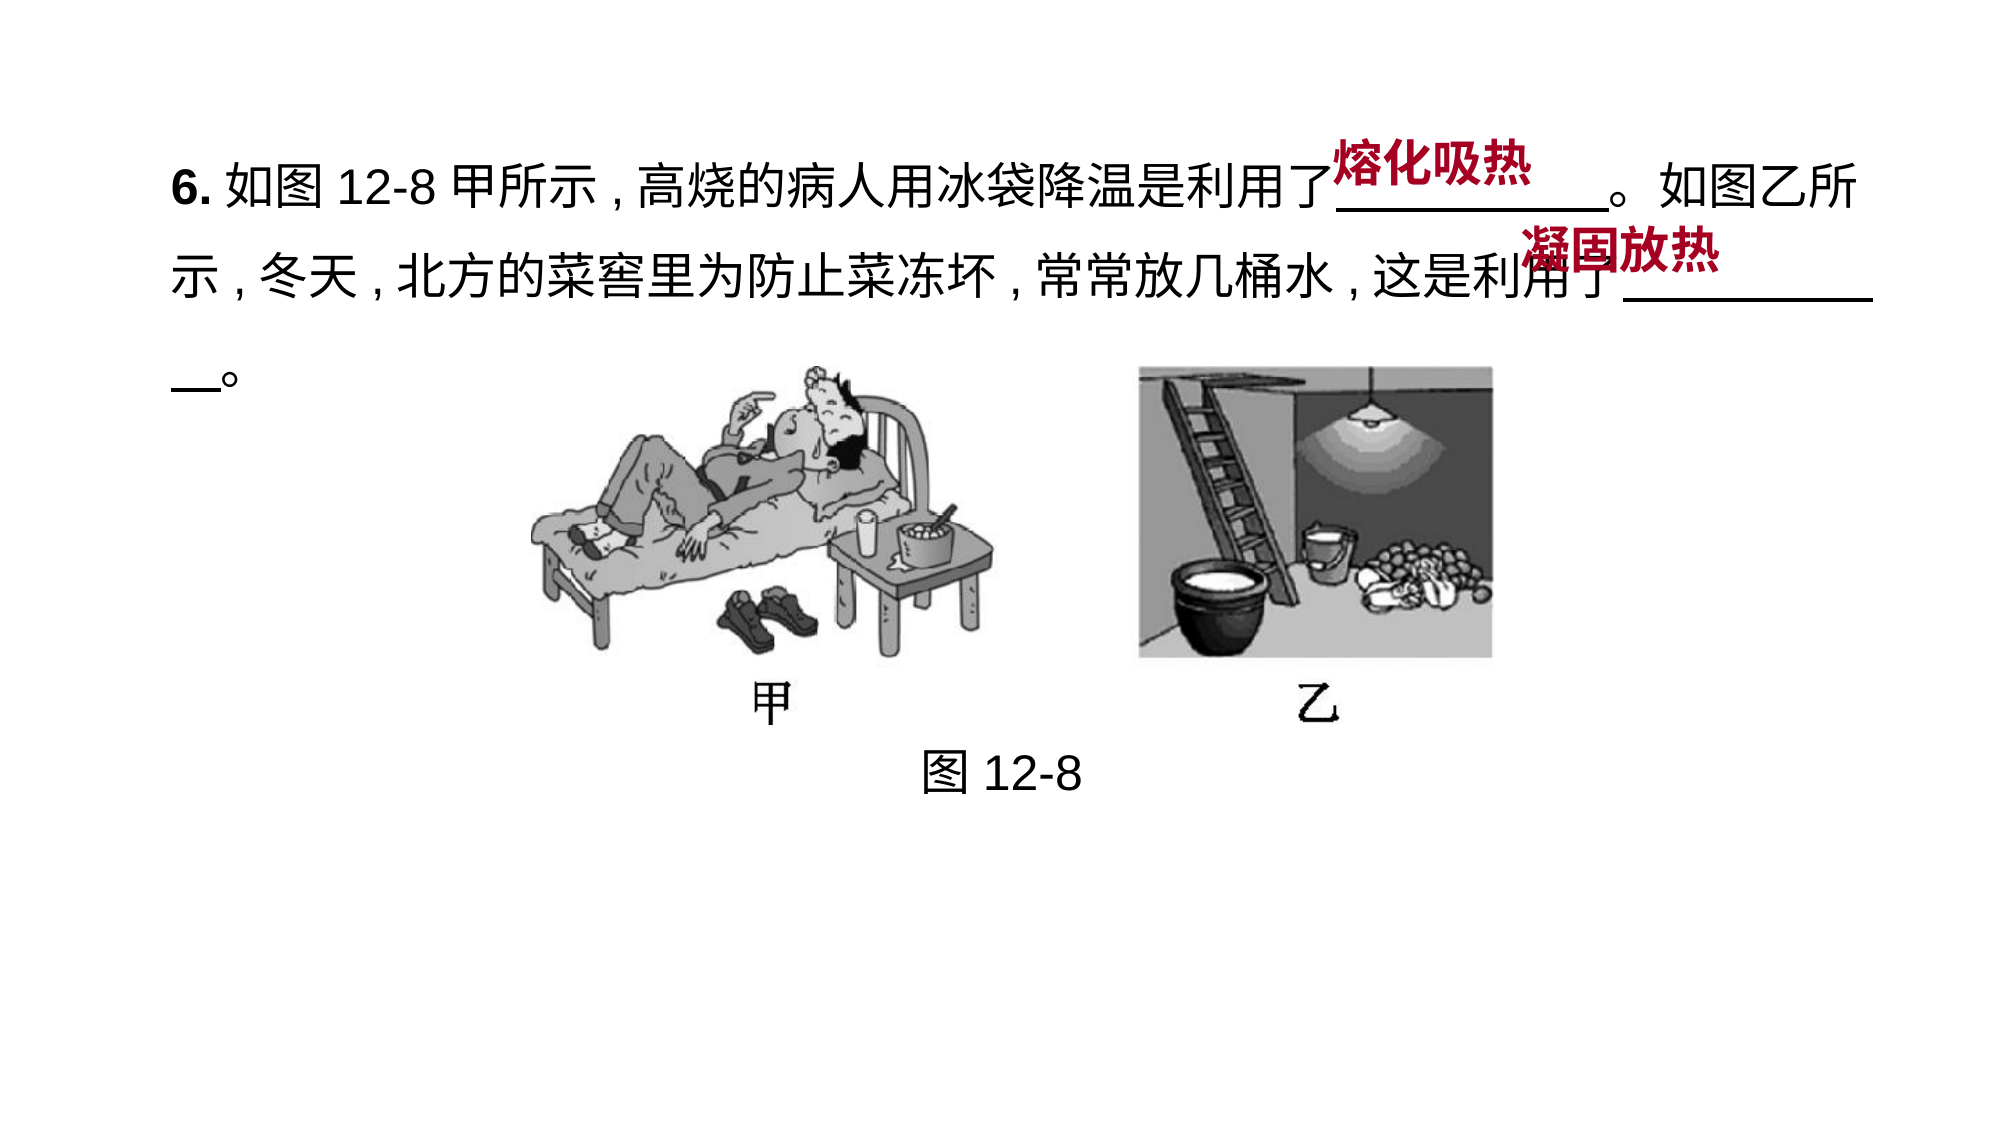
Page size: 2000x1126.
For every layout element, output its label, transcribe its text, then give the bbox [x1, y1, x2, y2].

picture [531, 366, 1495, 725]
text_box 熔化吸热 [1317, 123, 1548, 199]
text_box 图12-8 [906, 732, 1098, 808]
text_box 6.如图12-8甲所示,高烧的病人用冰袋降温是利用了 。如图乙所示,冬天,北方的菜窖里为防止菜冻坏,常常放几桶水,这是利用了 。 [156, 117, 1903, 402]
text_box 凝固放热 [1504, 211, 1786, 287]
